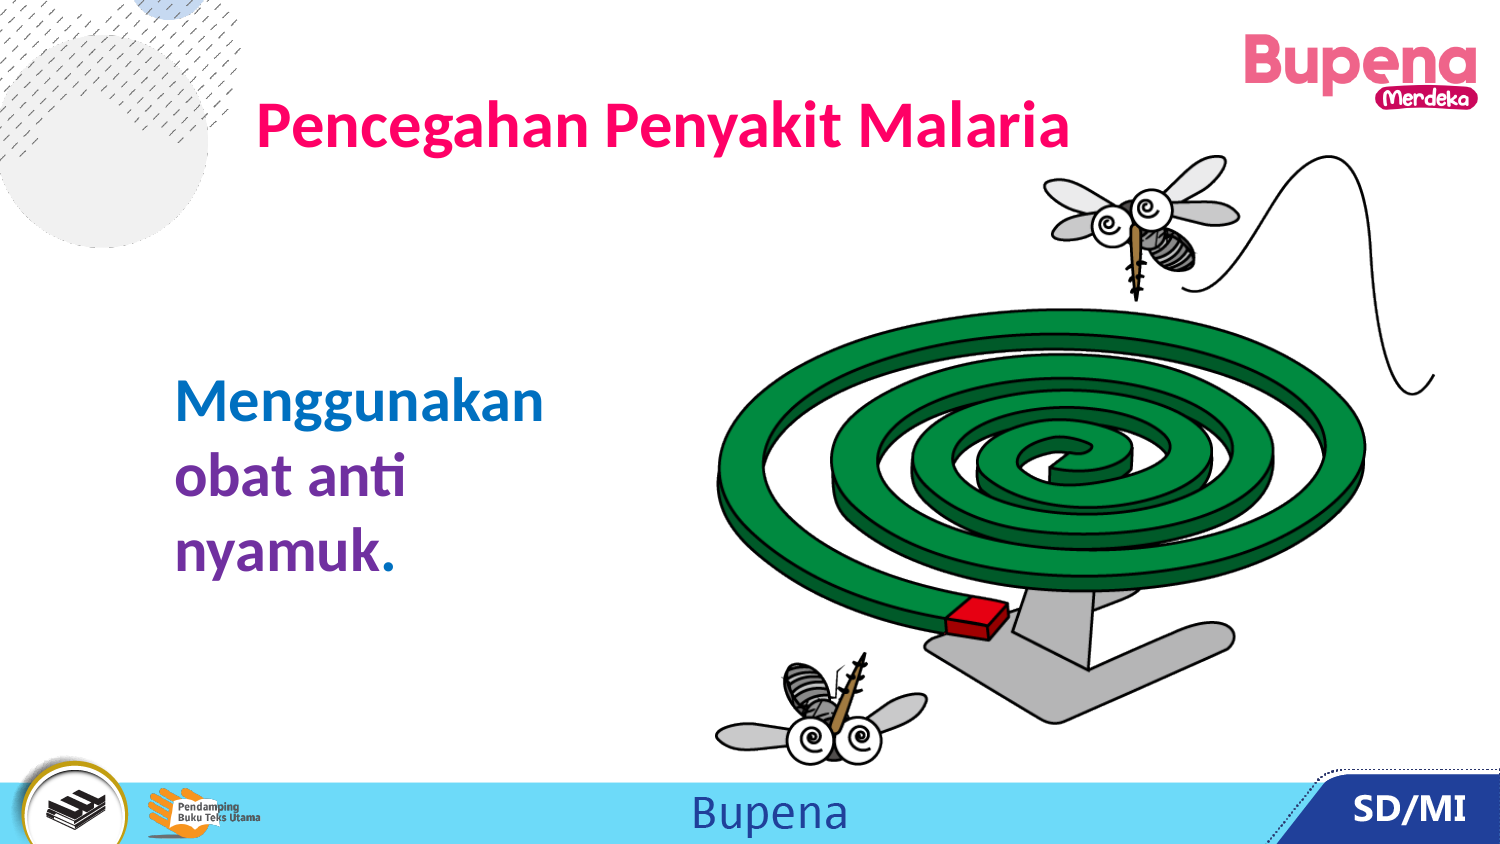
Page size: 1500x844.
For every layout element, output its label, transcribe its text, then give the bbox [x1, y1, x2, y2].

text_box Menggunakan obat anti nyamuk. [159, 351, 608, 591]
picture [0, 0, 324, 351]
picture [1234, 15, 1500, 115]
text_box Pencegahan Penyakit Malaria [327, 73, 1388, 169]
picture [0, 155, 1500, 844]
